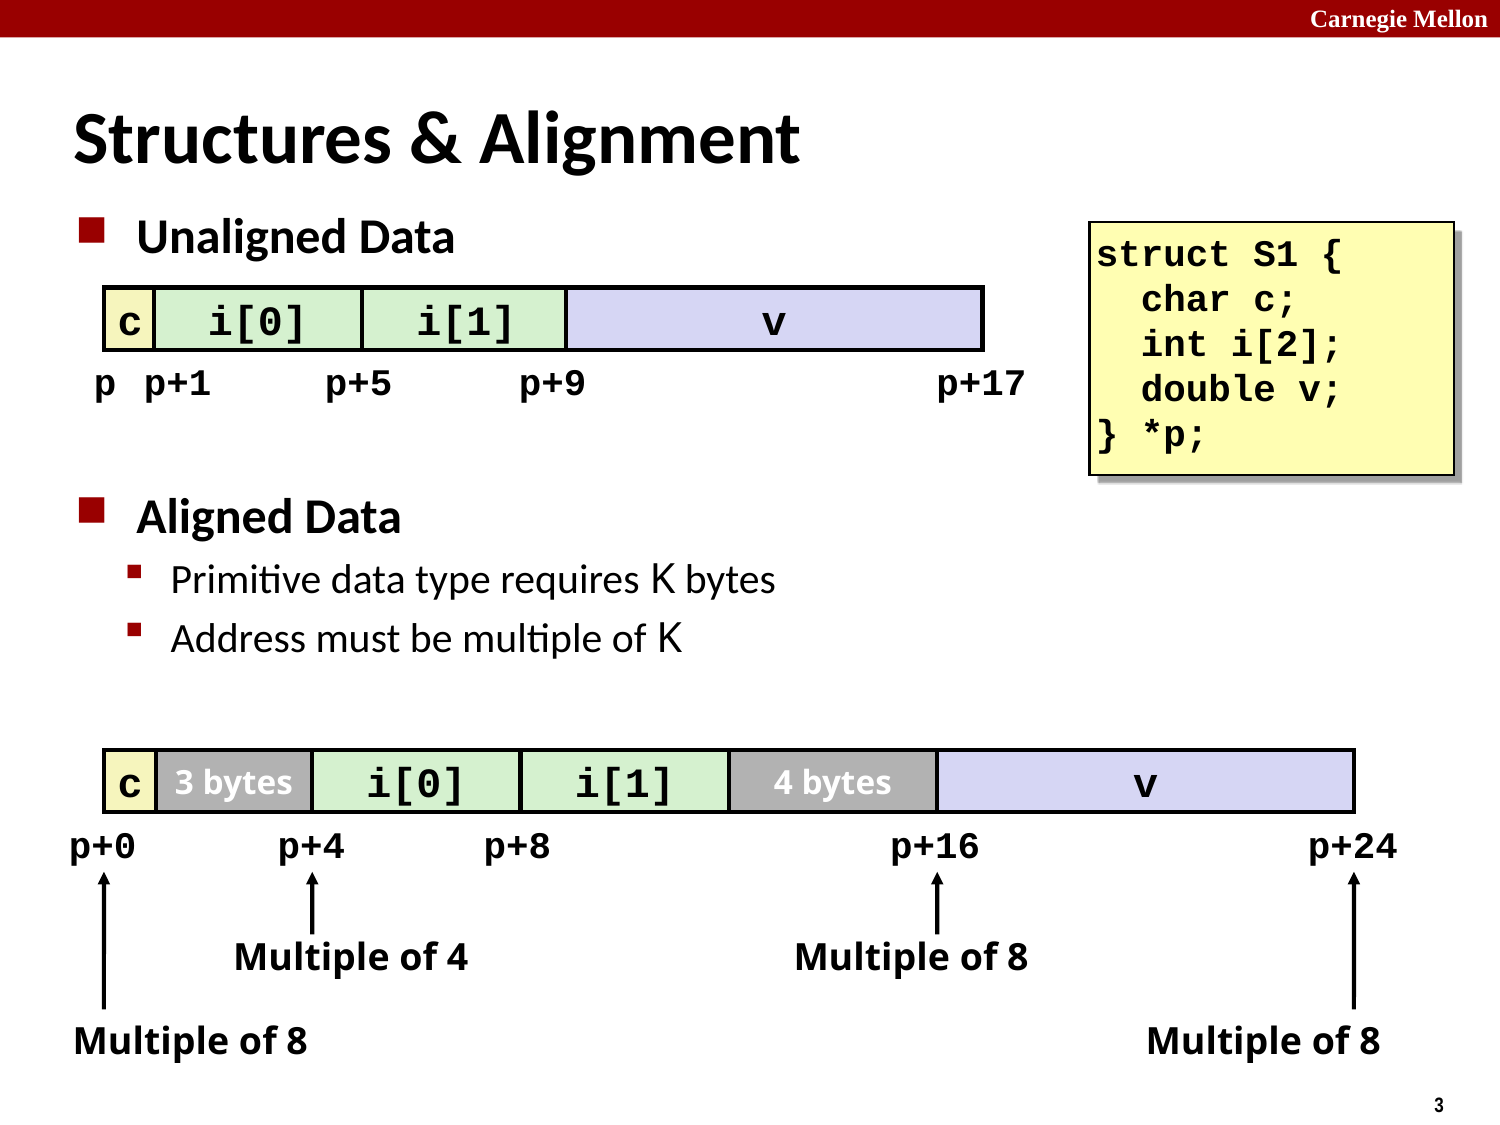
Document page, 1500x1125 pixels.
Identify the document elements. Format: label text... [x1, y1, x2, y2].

text_box p+0 [62, 814, 143, 873]
text_box i[0] [313, 749, 520, 813]
text_box 4 bytes [728, 749, 938, 813]
text_box v [938, 749, 1354, 813]
text_box p [87, 352, 123, 410]
text_box p+9 [512, 352, 593, 410]
text_box Multiple of 4 [226, 926, 567, 985]
text_box 3 bytes [155, 749, 313, 813]
text_box Multiple of 8 [1139, 1010, 1392, 1069]
text_box [1347, 871, 1361, 1010]
text_box p+16 [883, 814, 987, 873]
list Unaligned Data Aligned Data Primitive data type requires K bytes Address must be multiple of K [64, 196, 1361, 788]
text_box i[1] [361, 287, 565, 350]
title Structures & Alignment [58, 71, 1305, 197]
text_box p+1 [137, 352, 218, 410]
text_box c [103, 749, 155, 813]
text_box Multiple of 8 [66, 1010, 319, 1069]
text_box p+5 [318, 352, 399, 410]
text_box i[1] [520, 749, 728, 813]
text_box p+17 [930, 352, 1033, 410]
text_box [97, 871, 111, 1010]
text_box [931, 871, 944, 935]
text_box p+8 [477, 814, 558, 873]
text_box v [565, 287, 983, 350]
text_box p+24 [1301, 814, 1405, 873]
text_box [306, 871, 319, 926]
text_box Multiple of 8 [787, 926, 1100, 985]
text_box i[0] [153, 287, 361, 350]
text_box p+4 [271, 814, 352, 873]
text_box c [103, 287, 153, 350]
text_box struct S1 { char c; int i[2]; double v; } *p; [1089, 222, 1455, 475]
